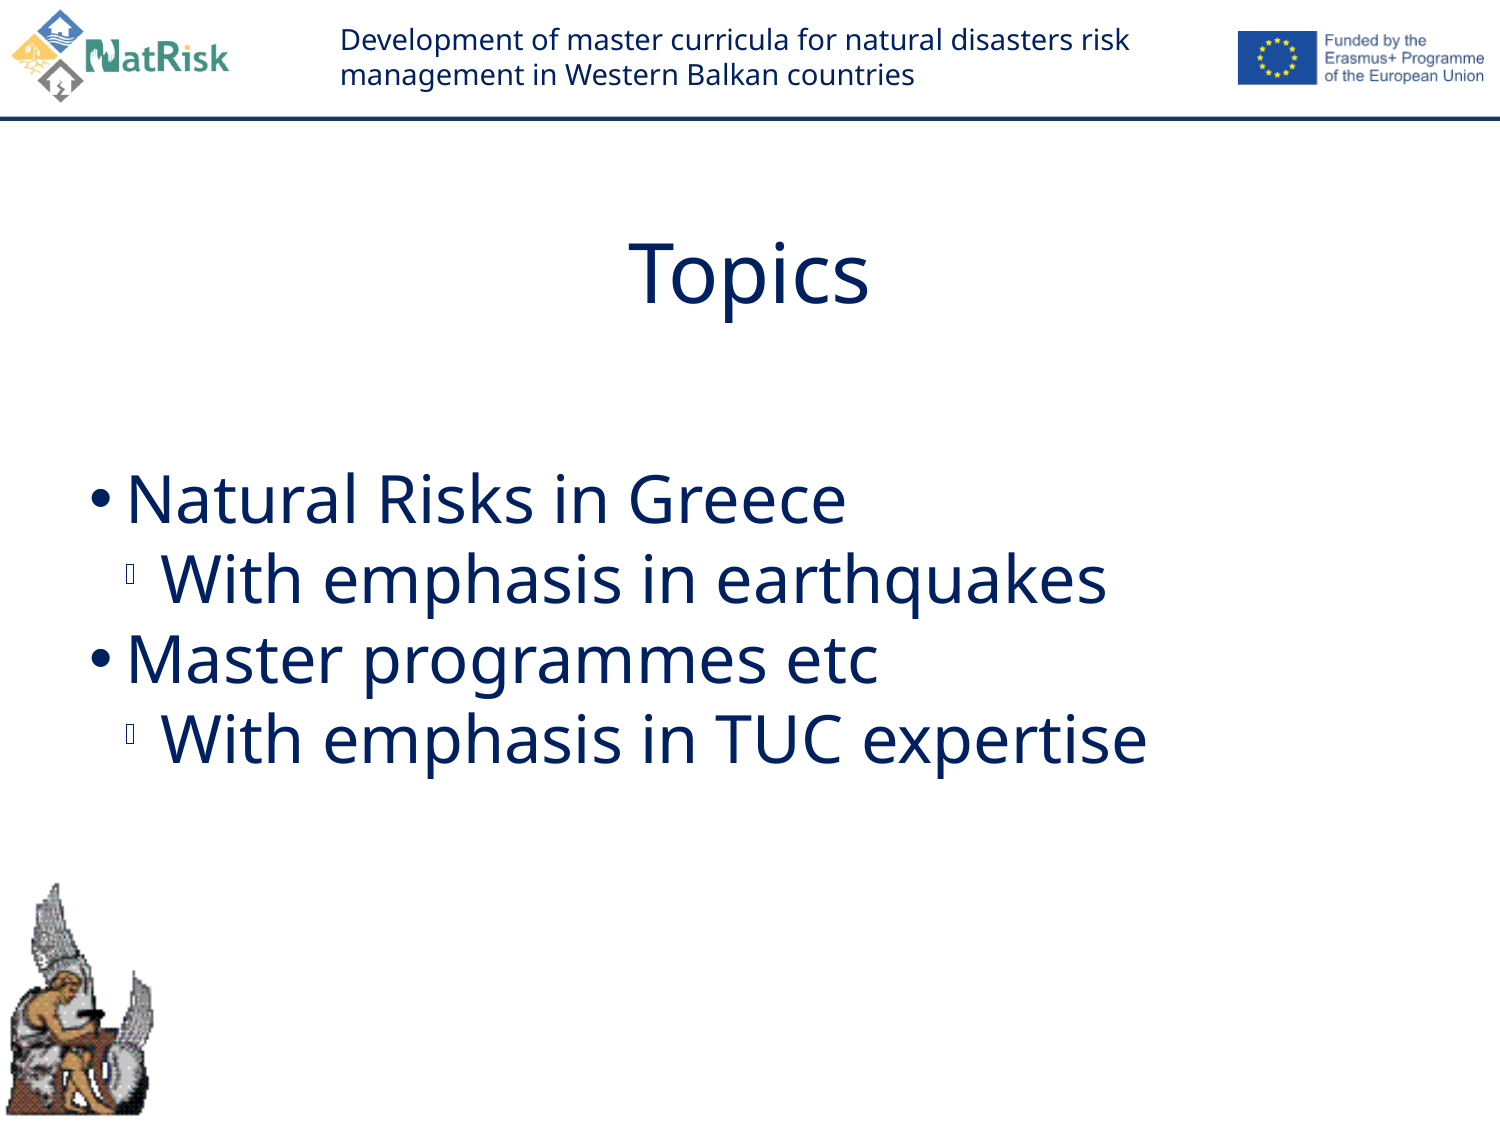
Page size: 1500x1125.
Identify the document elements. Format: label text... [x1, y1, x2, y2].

text_box Development of master curricula for natural disasters risk management in Western Balkan countries [324, 24, 1238, 88]
text_box Natural Risks in Greece With emphasis in earthquakes Master programmes etc With emphasis in TUC expertise [75, 449, 1425, 1005]
picture [1237, 30, 1484, 86]
text_box Topics [75, 127, 1425, 413]
picture [0, 0, 238, 113]
picture [0, 876, 170, 1125]
